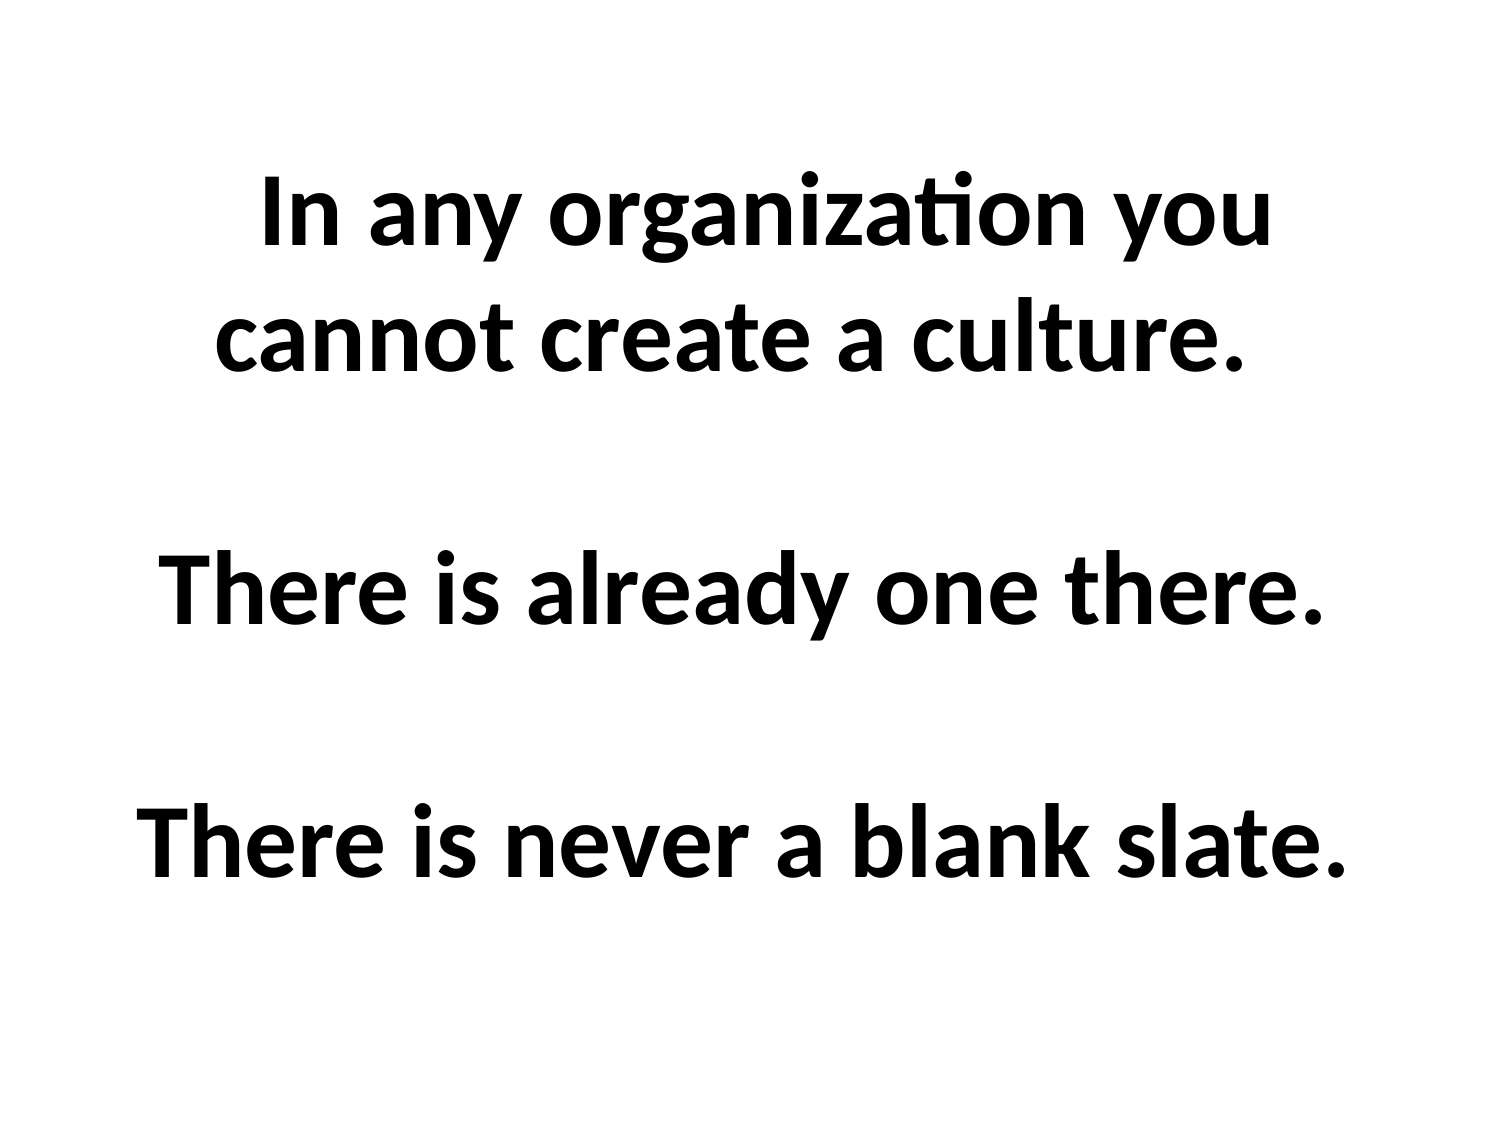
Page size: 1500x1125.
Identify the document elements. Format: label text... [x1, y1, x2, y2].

title In any organization you cannot create a culture. There is already one there. There is never a blank slate. [62, 437, 1425, 601]
